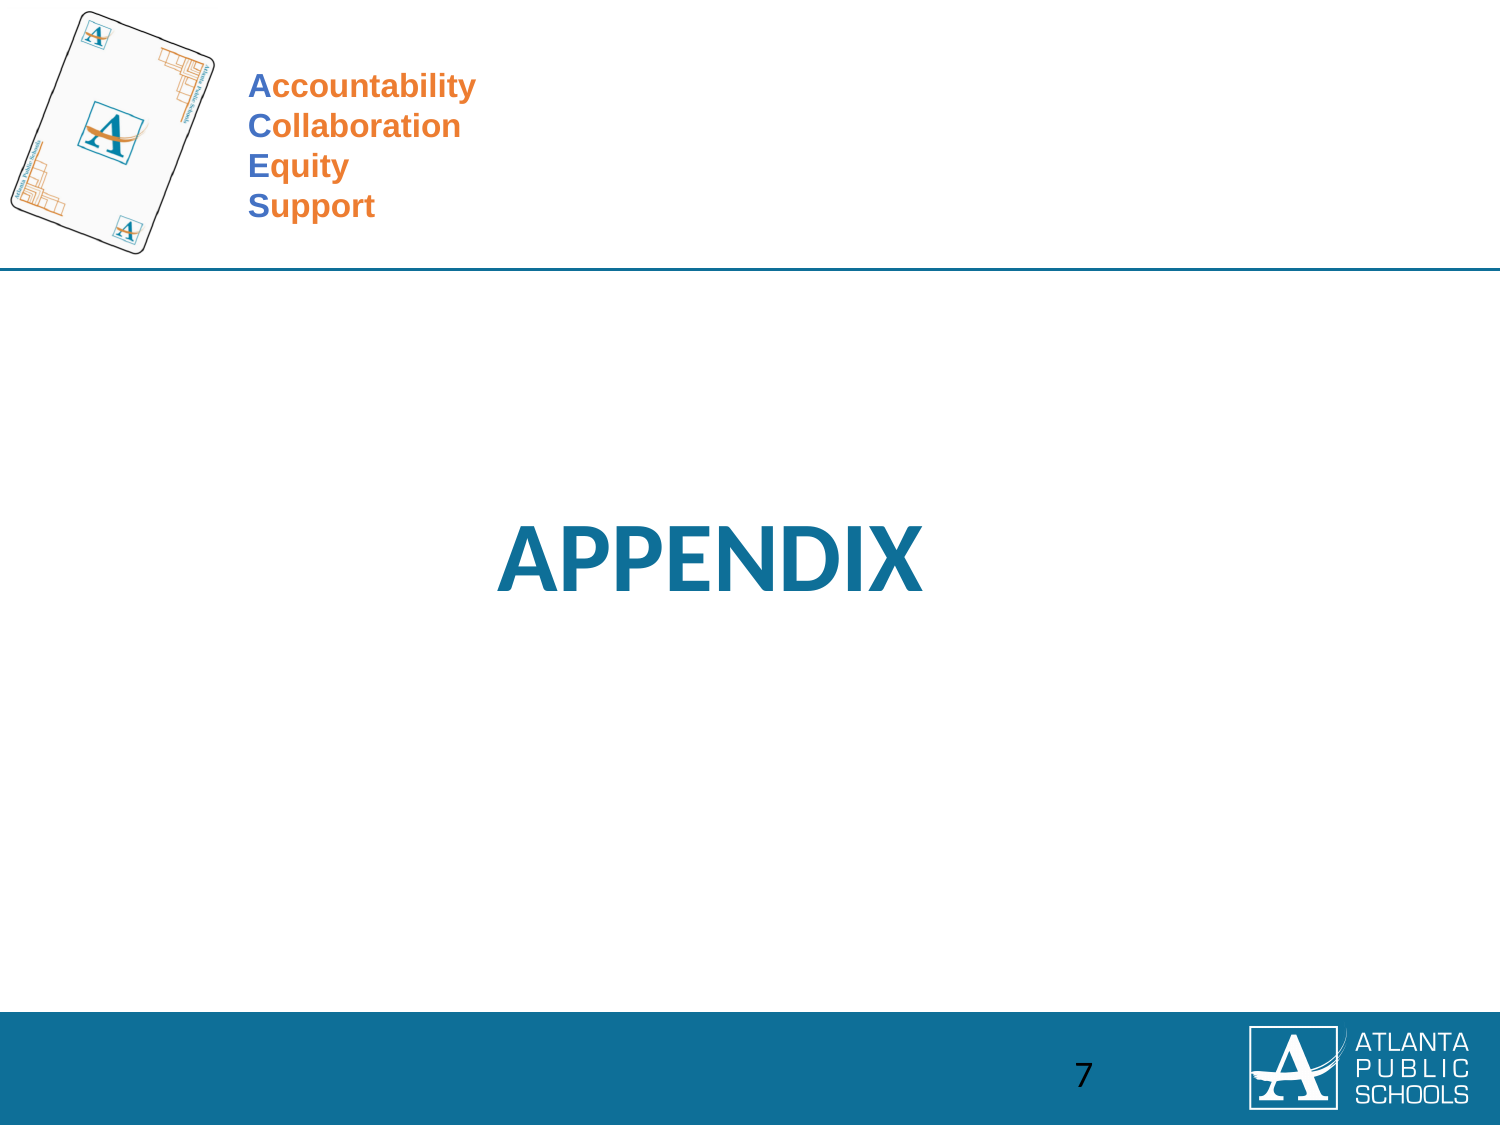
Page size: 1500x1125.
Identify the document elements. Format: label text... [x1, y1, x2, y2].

picture [7, 7, 218, 256]
picture [1240, 1015, 1478, 1122]
slide_number 7 [1059, 1042, 1397, 1103]
